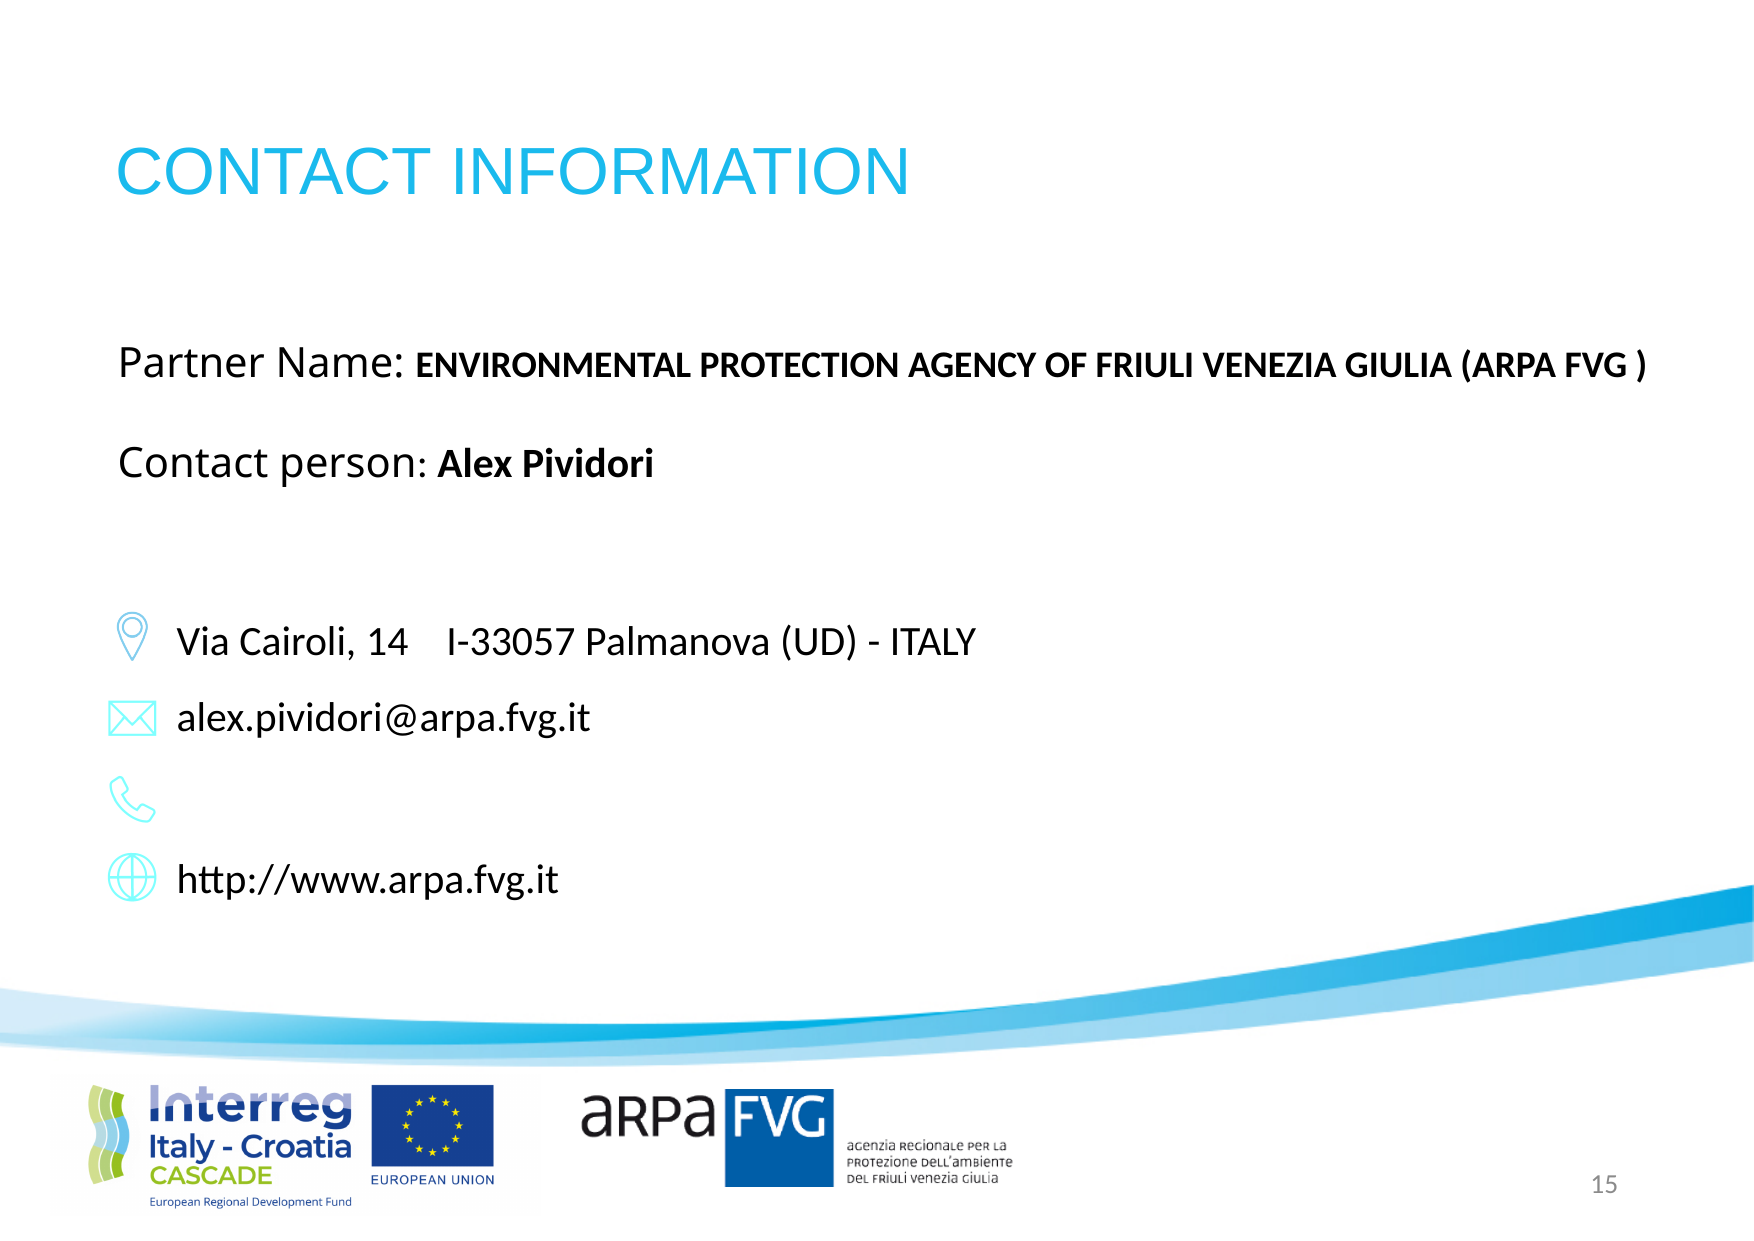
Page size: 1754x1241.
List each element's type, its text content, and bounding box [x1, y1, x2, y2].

text_box Via Cairoli, 14 I-33057 Palmanova (UD) - ITALY [161, 606, 1190, 671]
picture [102, 688, 161, 748]
picture [103, 769, 162, 829]
picture [102, 606, 161, 666]
text_box Partner Name: ENVIRONMENTAL PROTECTION AGENCY OF FRIULI VENEZIA GIULIA (ARPA FVG ) Contact person: Alex Pividori [102, 278, 1704, 494]
slide_number 15 [1526, 1149, 1634, 1216]
text_box alex.pividori@arpa.fvg.it [161, 682, 1190, 748]
text_box http://www.arpa.fvg.it [161, 844, 1190, 910]
title CONTACT INFORMATION [97, 128, 1611, 219]
picture [0, 847, 1754, 1219]
